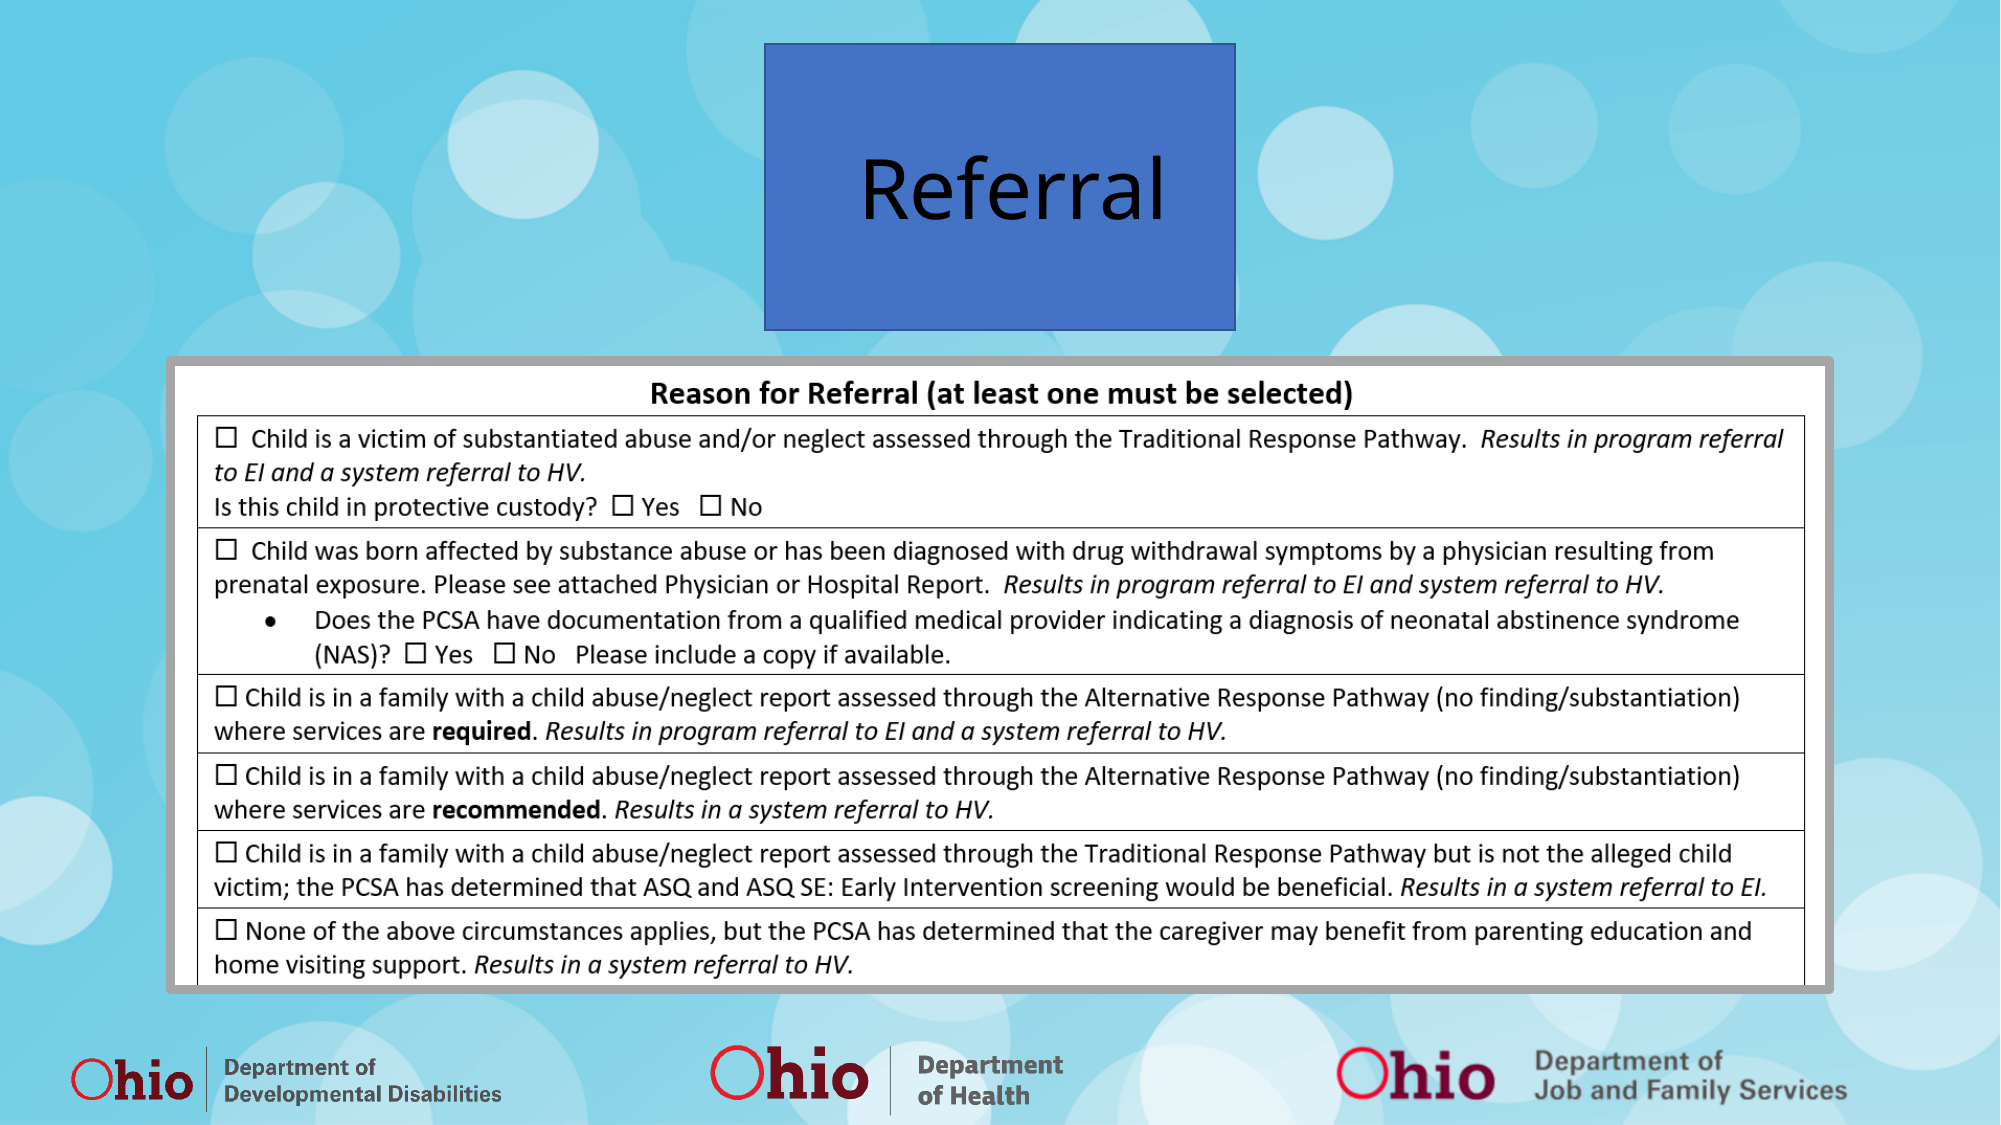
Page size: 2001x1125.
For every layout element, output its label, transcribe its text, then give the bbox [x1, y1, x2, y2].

text_box Referral [843, 128, 2000, 244]
text_box [764, 43, 1236, 331]
picture [0, 0, 2001, 1125]
